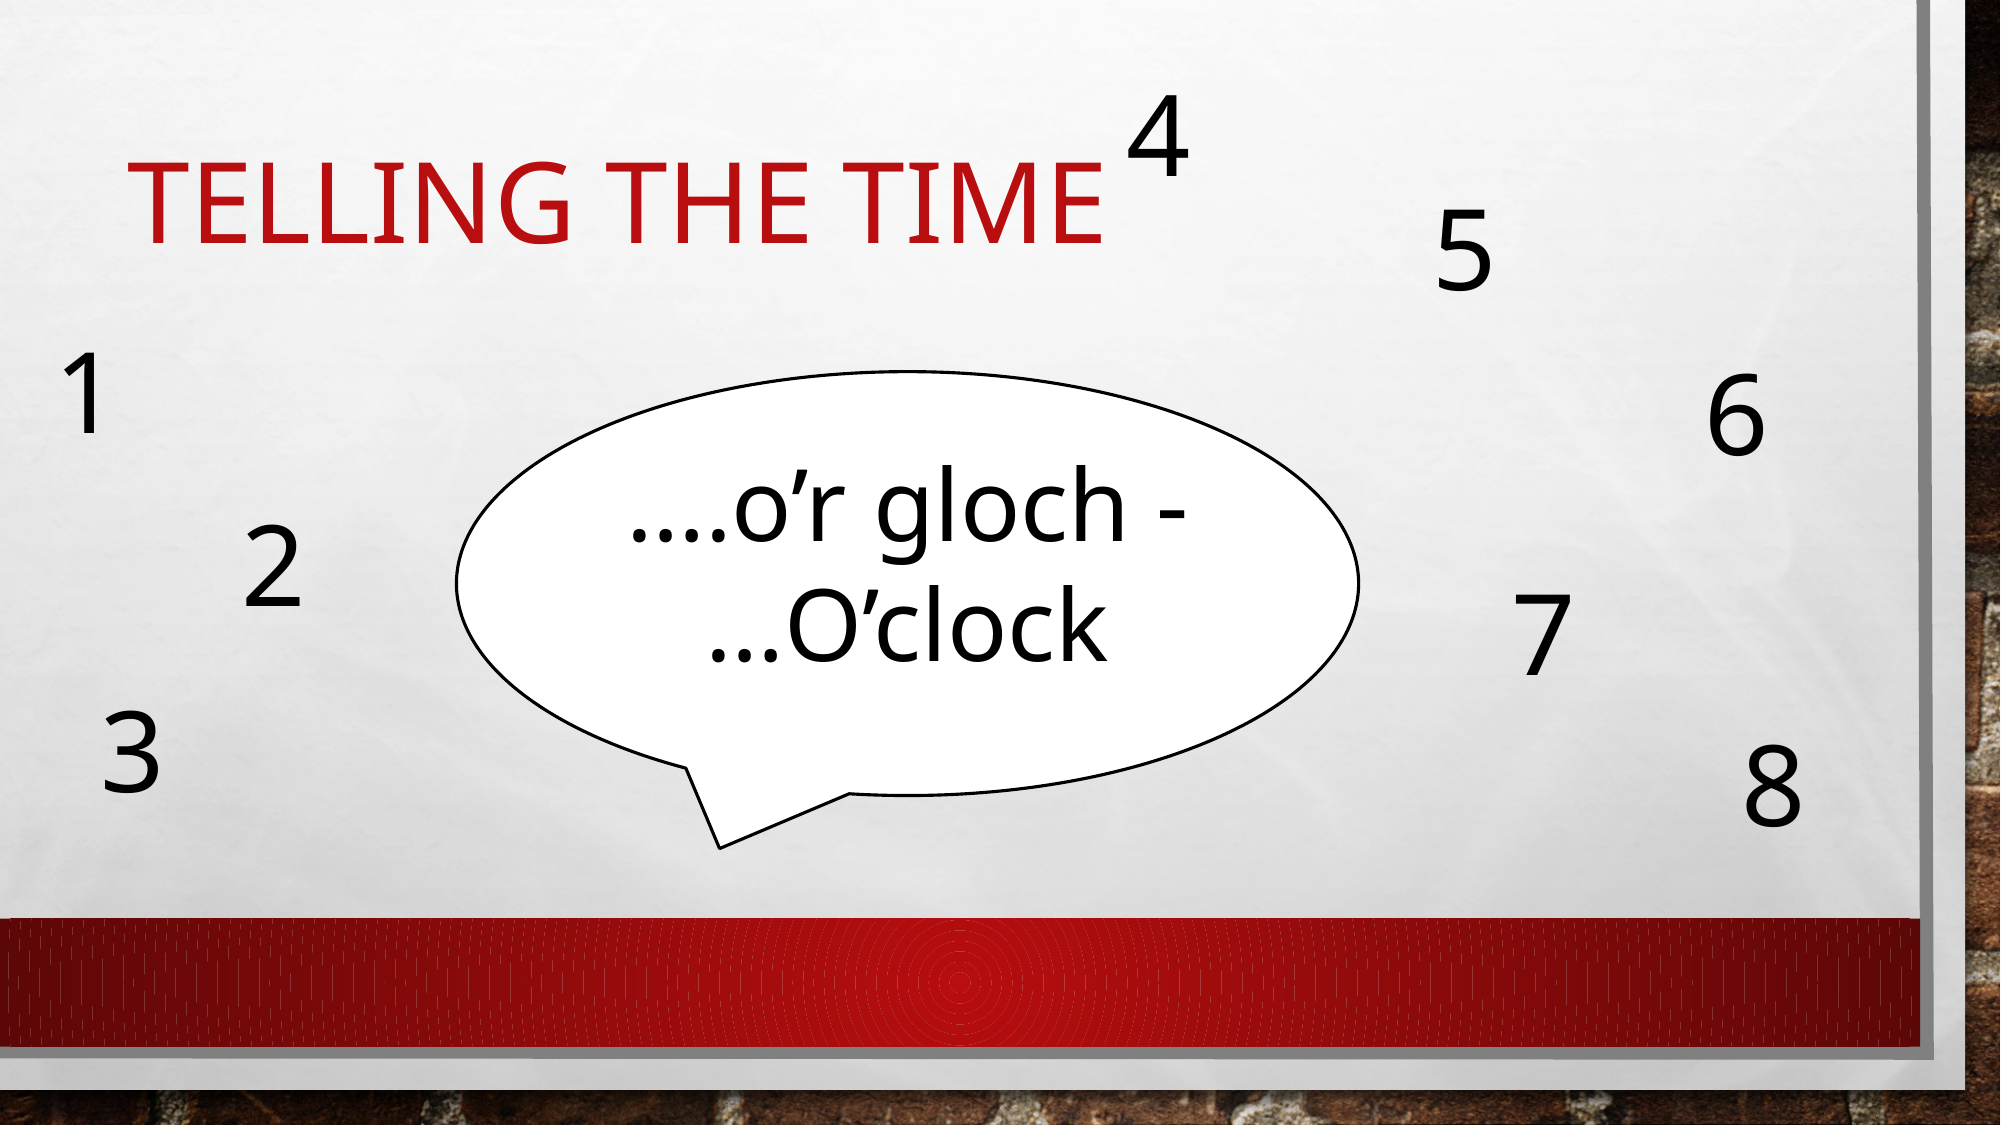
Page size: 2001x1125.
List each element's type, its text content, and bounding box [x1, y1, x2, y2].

text_box 4 [1111, 56, 1206, 207]
text_box ….o’r gloch - …O’clock [454, 370, 1361, 851]
text_box 2 [226, 486, 321, 637]
picture [0, 0, 2000, 1125]
text_box 1 [40, 313, 135, 464]
text_box 8 [1726, 706, 1821, 857]
text_box 6 [1689, 335, 1785, 486]
text_box 5 [1417, 170, 1512, 321]
text_box 7 [1496, 554, 1591, 705]
text_box 3 [85, 671, 180, 822]
title Telling the time [112, 112, 1818, 302]
